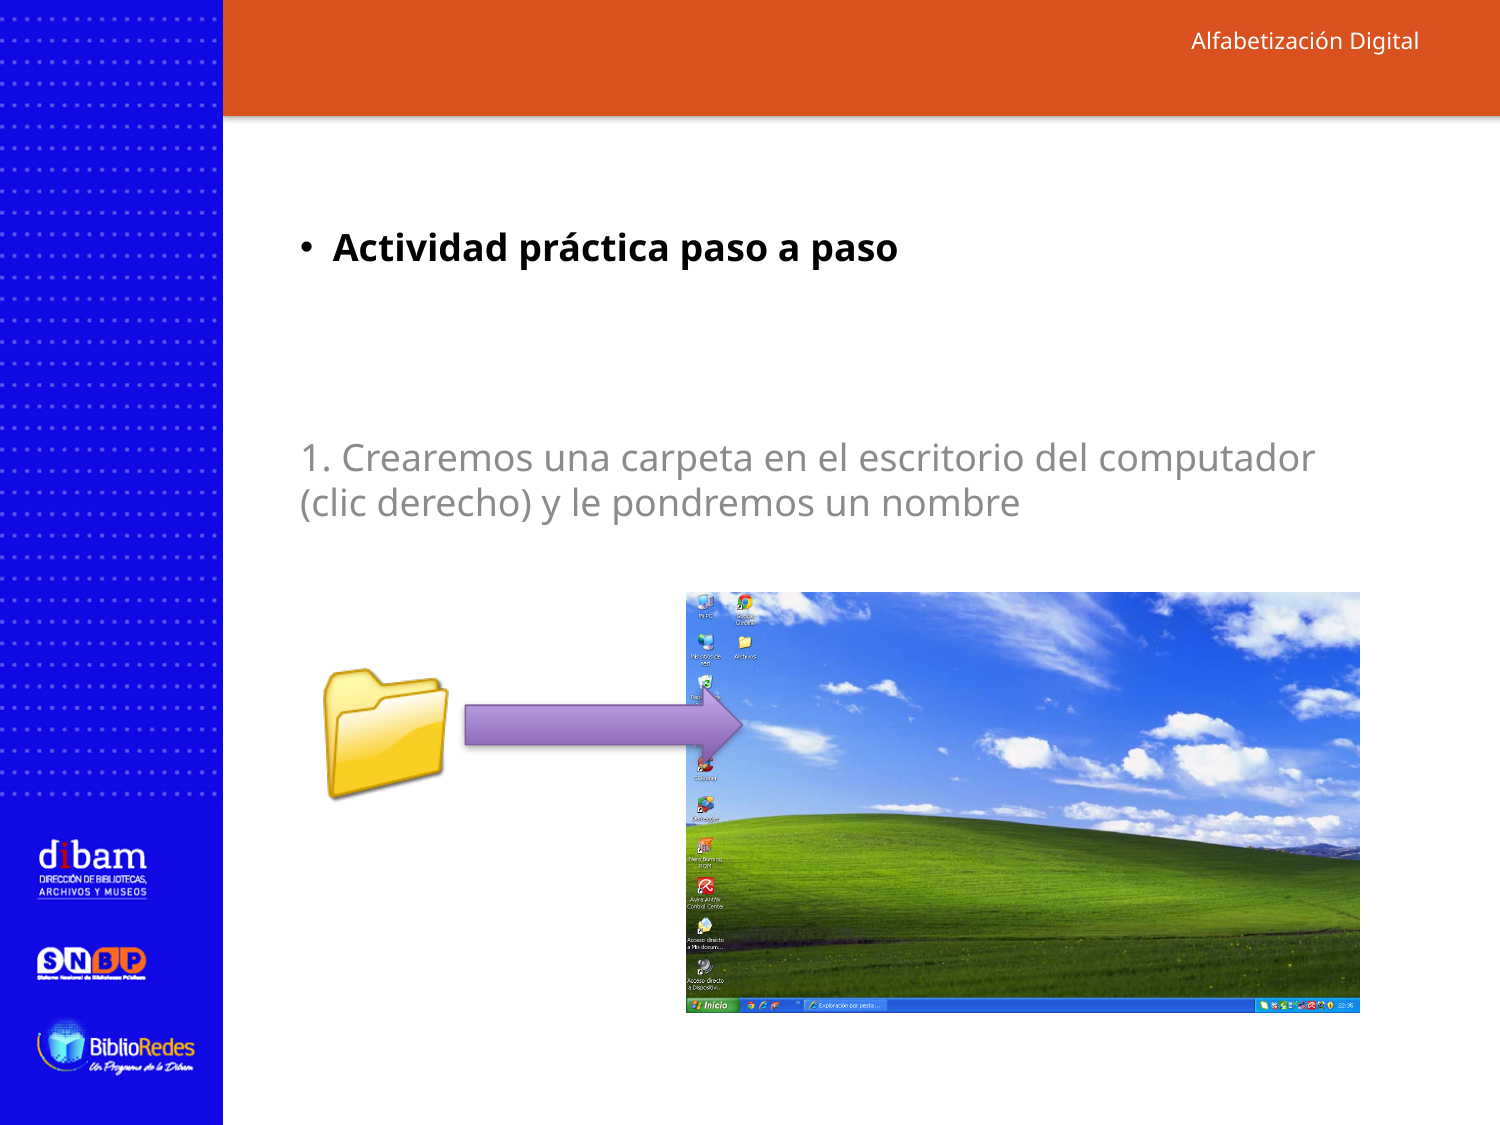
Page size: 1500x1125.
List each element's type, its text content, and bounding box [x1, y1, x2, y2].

subtitle Actividad práctica paso a paso 1. Crearemos una carpeta en el escritorio del computador (clic derecho) y le pondremos un nombre [285, 173, 1407, 622]
text_box [485, 704, 681, 746]
picture [319, 642, 481, 803]
picture [686, 591, 1360, 1013]
picture [0, 0, 223, 1125]
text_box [225, 0, 1500, 117]
